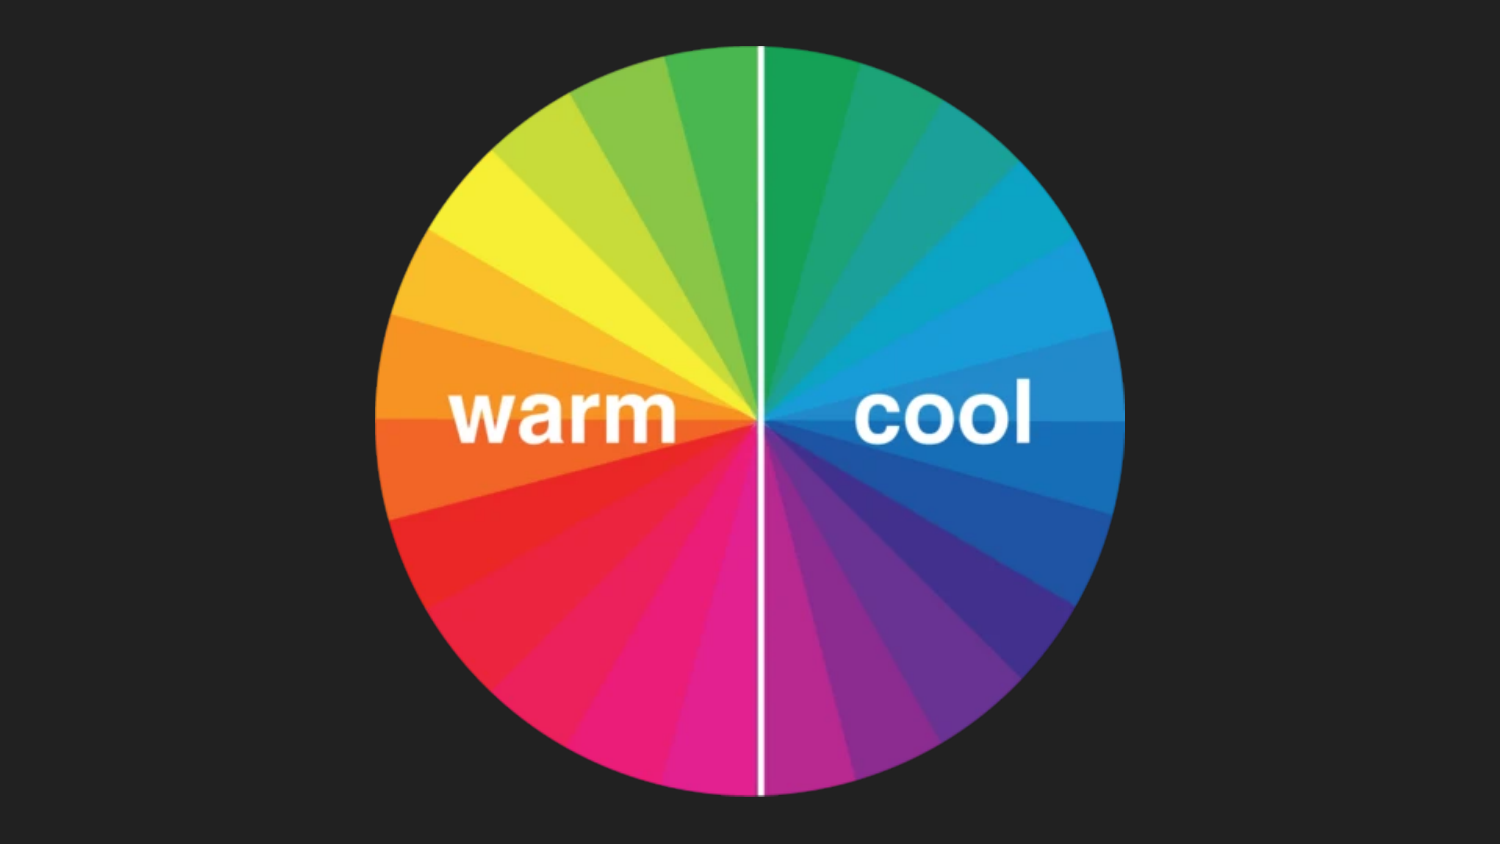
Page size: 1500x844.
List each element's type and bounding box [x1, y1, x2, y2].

picture [375, 46, 1125, 798]
